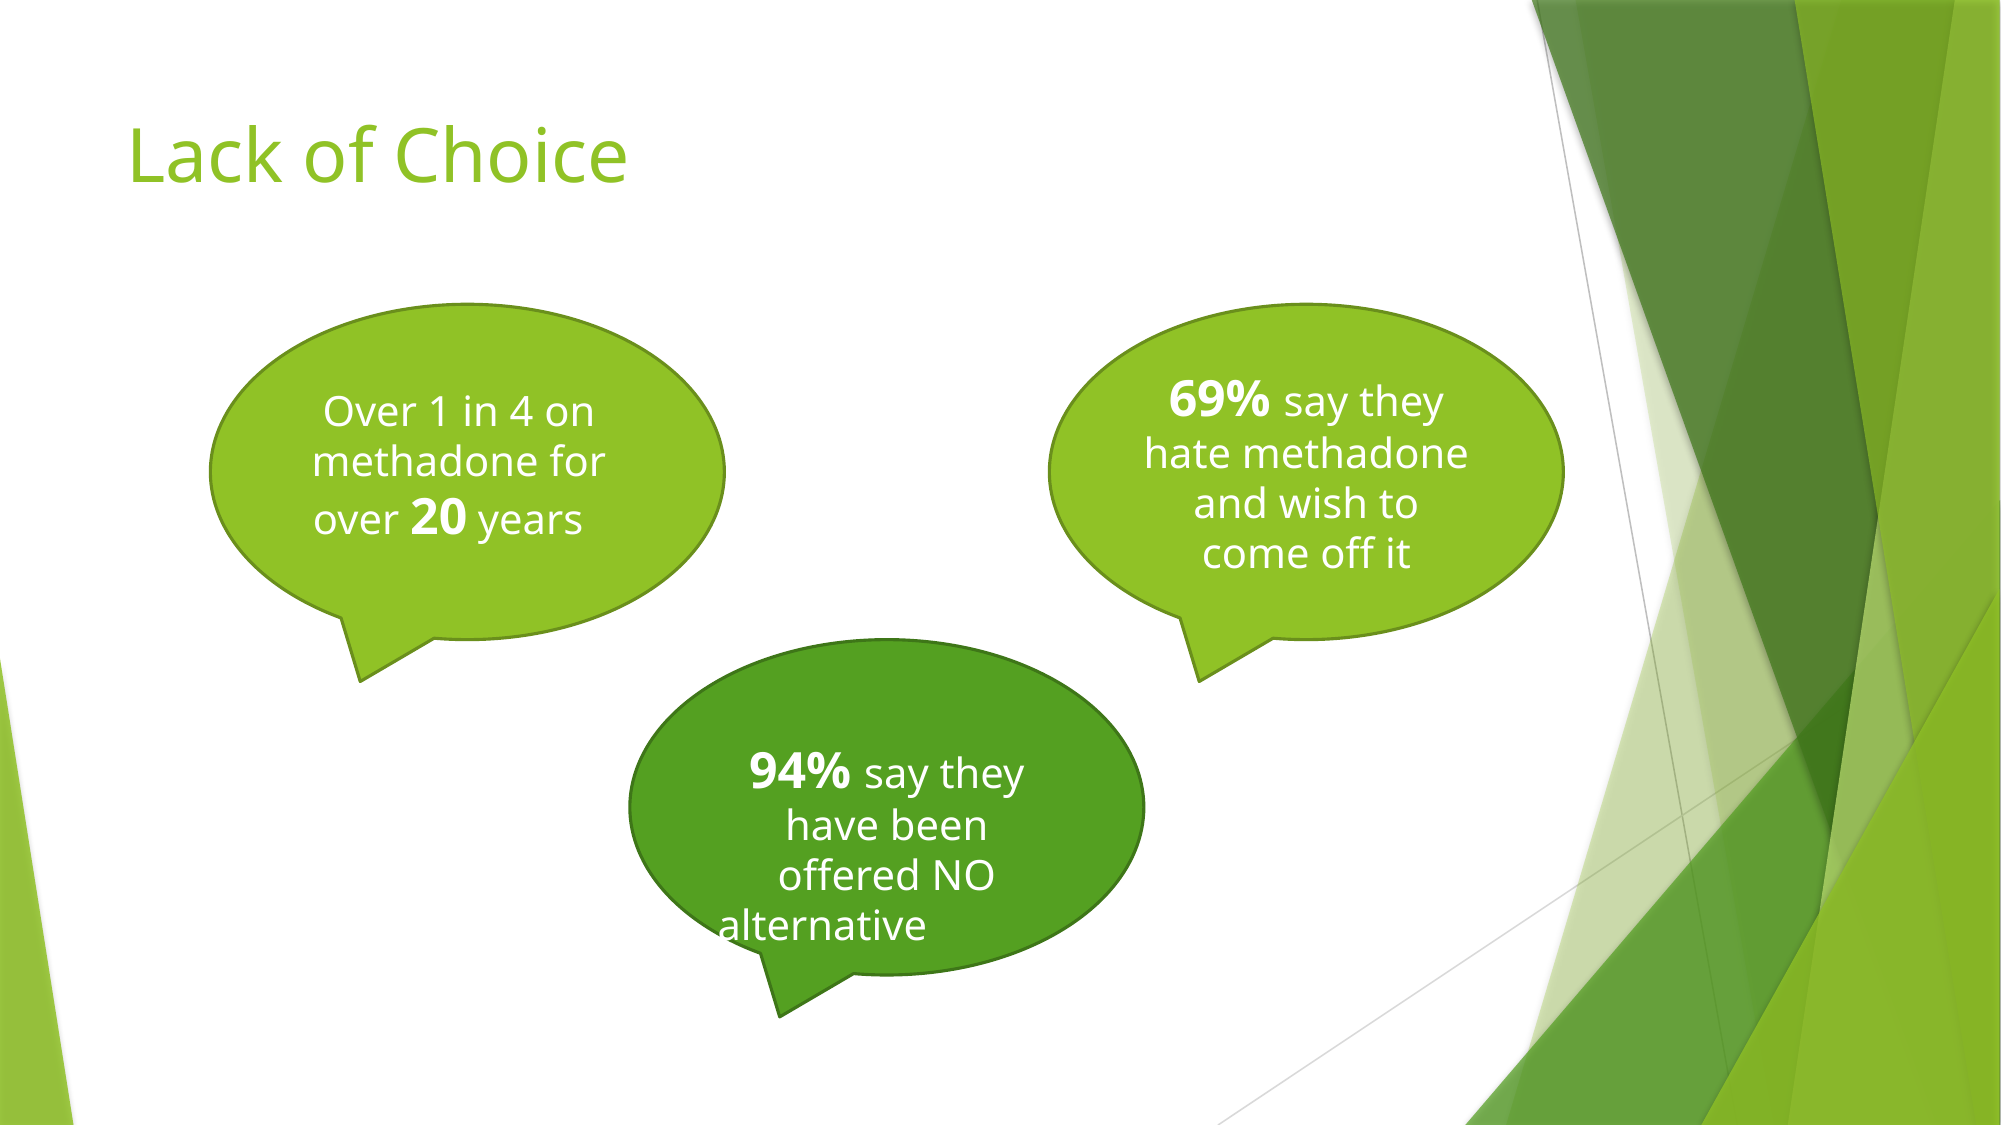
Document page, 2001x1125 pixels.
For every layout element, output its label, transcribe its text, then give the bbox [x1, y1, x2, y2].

text_box Over 1 in 4 on methadone for over 20 years [262, 377, 656, 643]
text_box [628, 638, 1146, 924]
text_box [208, 302, 726, 588]
text_box [1225, 441, 1601, 547]
text_box 69% say they hate methadone and wish to come off it [1047, 302, 1561, 683]
title Lack of Choice [111, 99, 1522, 317]
text_box 94% say they have been offered NO alternative [698, 731, 1075, 1057]
text_box [346, 643, 430, 683]
